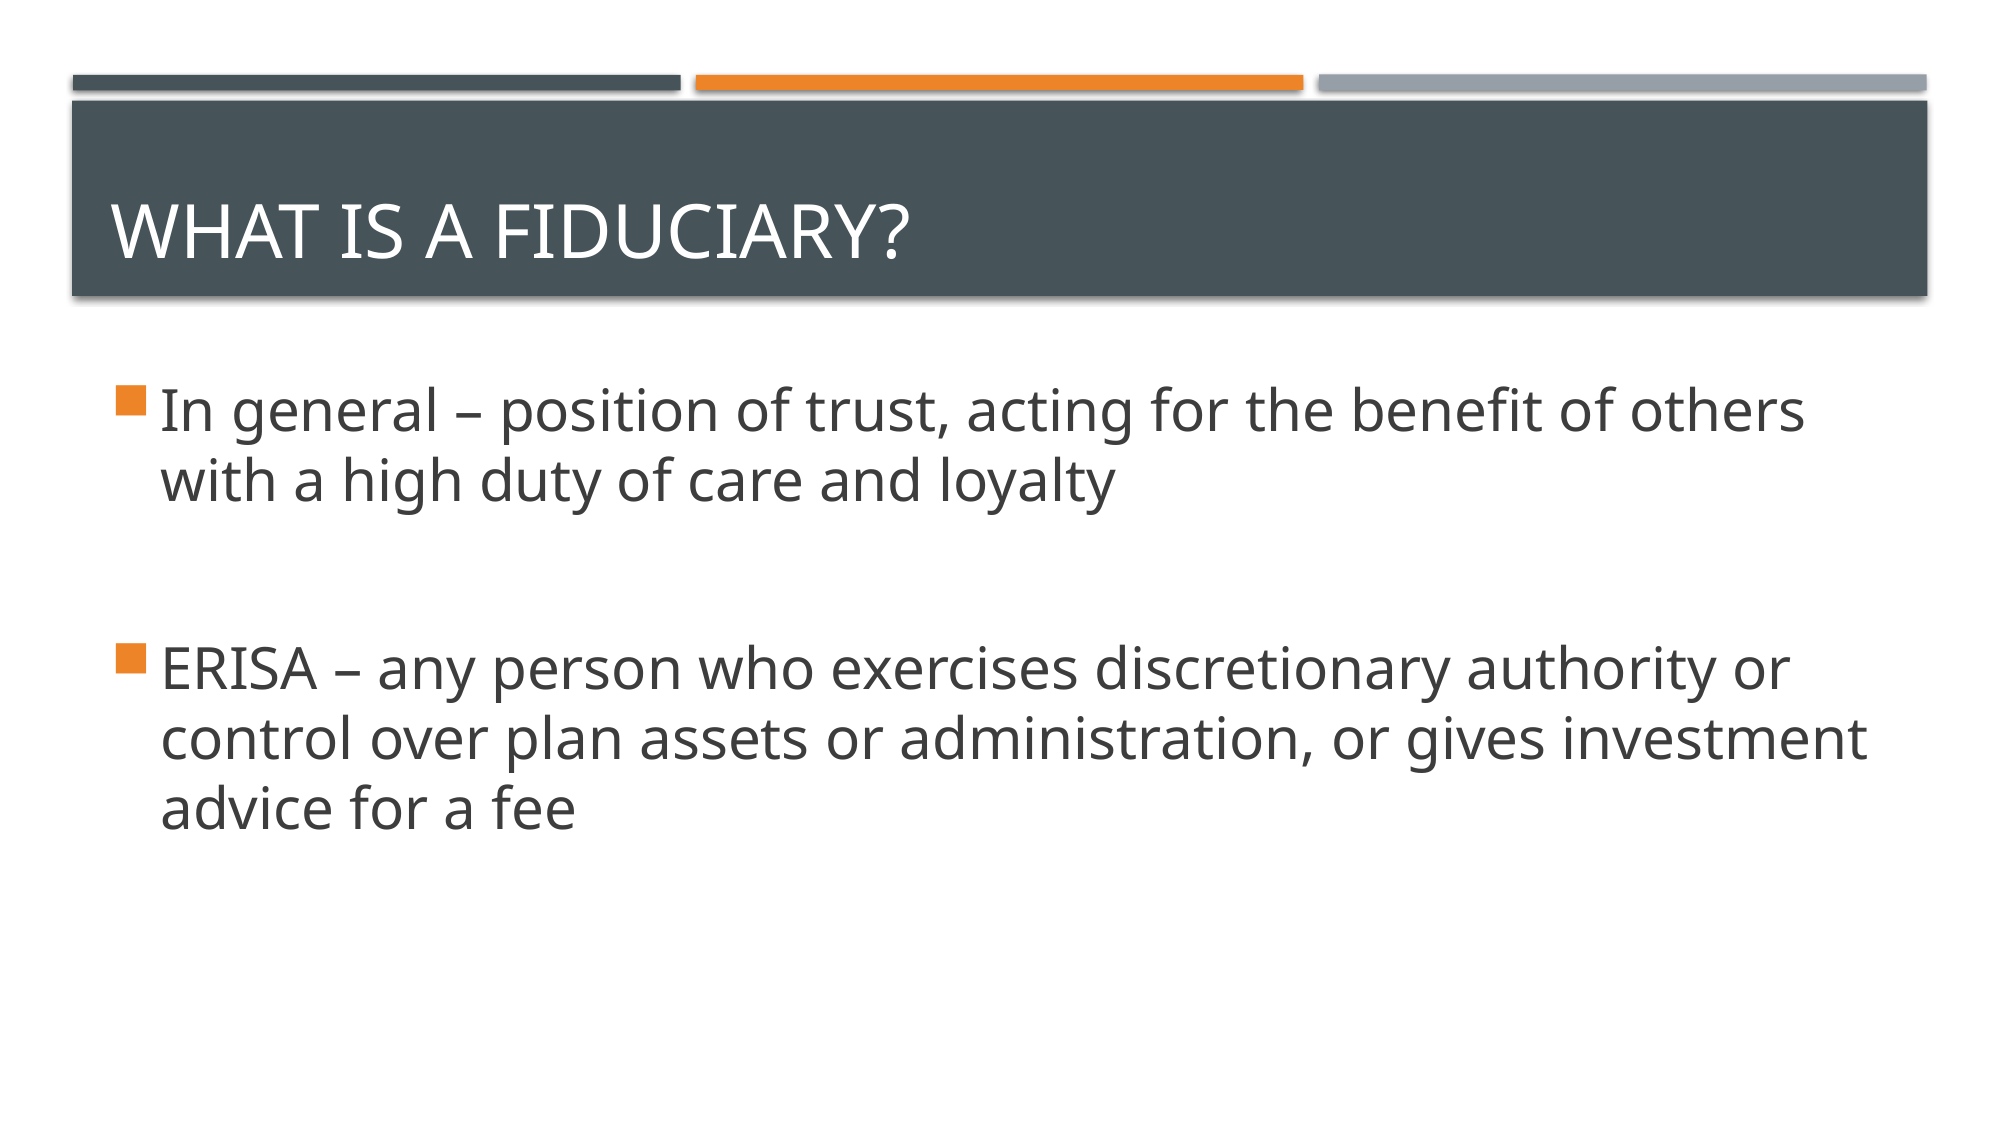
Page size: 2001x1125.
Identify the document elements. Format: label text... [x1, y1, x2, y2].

list In general – position of trust, acting for the benefit of others with a high duty of care and loyalty ERISA – any person who exercises discretionary authority or control over plan assets or administration, or gives investment advice for a fee [95, 357, 1919, 857]
title What is a fiduciary? [95, 115, 1905, 282]
